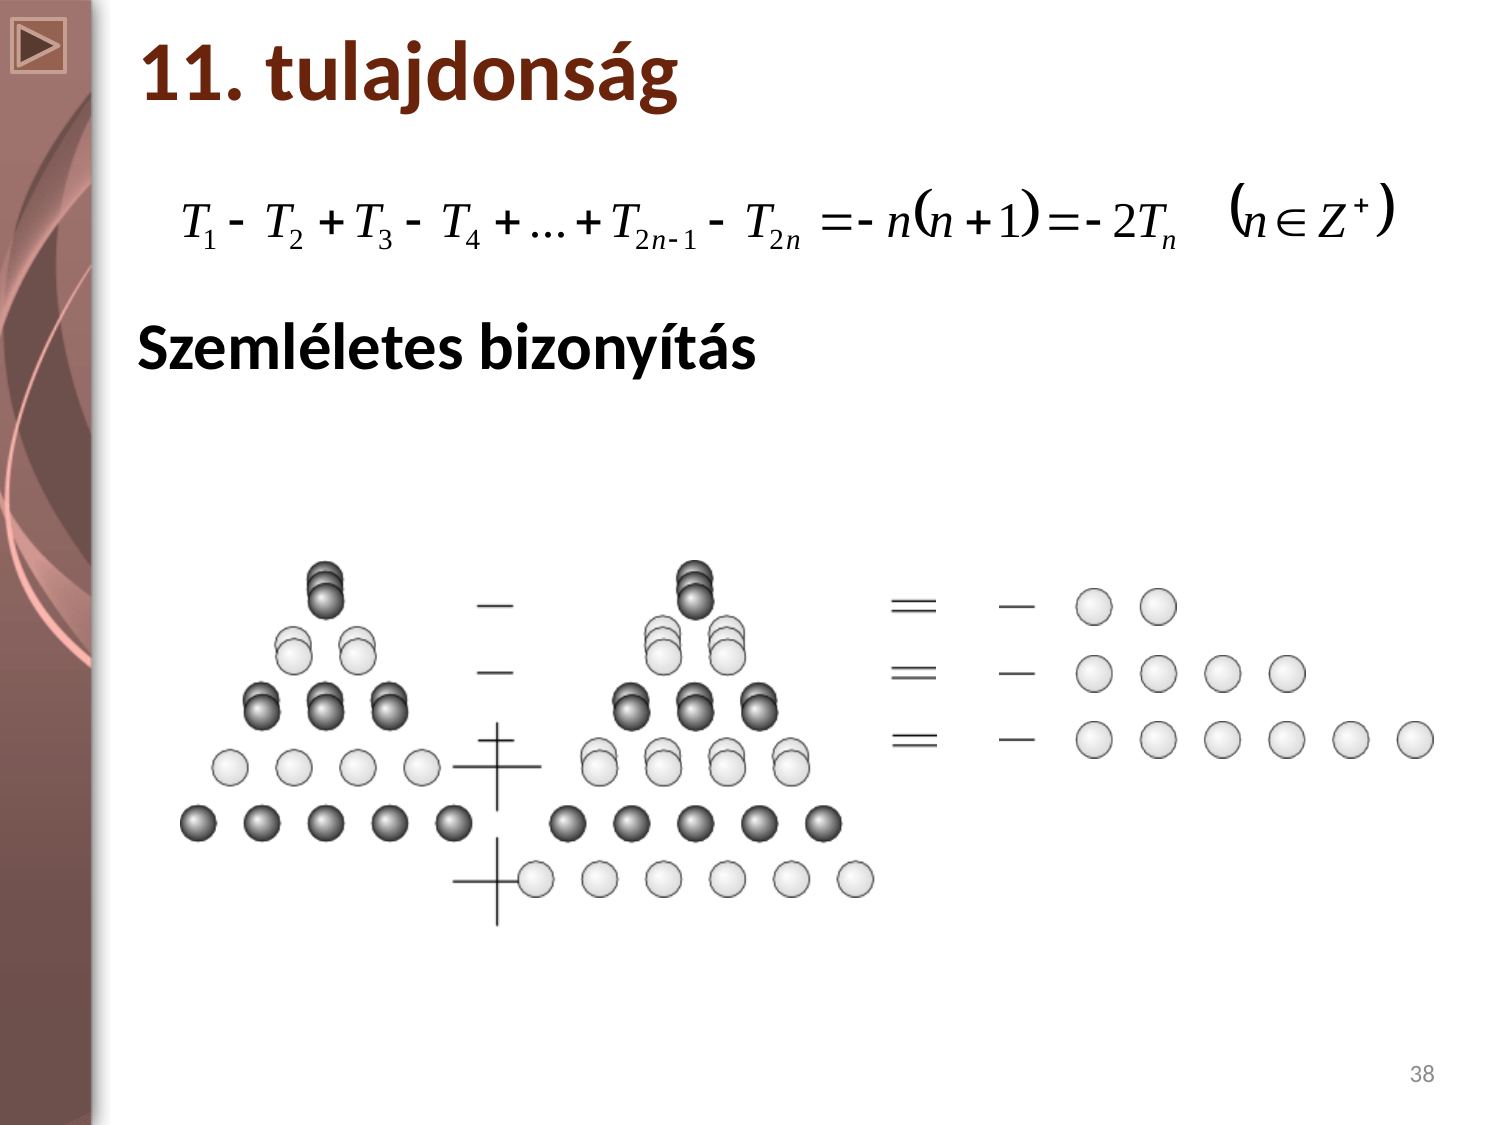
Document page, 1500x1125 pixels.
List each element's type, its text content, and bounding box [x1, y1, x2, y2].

slide_number 38 [1100, 1042, 1450, 1103]
picture [999, 655, 1307, 693]
title 11. tulajdonság [117, 2, 1453, 131]
picture [999, 588, 1177, 626]
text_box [174, 182, 1396, 263]
picture [178, 544, 937, 939]
picture [999, 720, 1434, 759]
list Szemléletes bizonyítás [122, 295, 891, 395]
